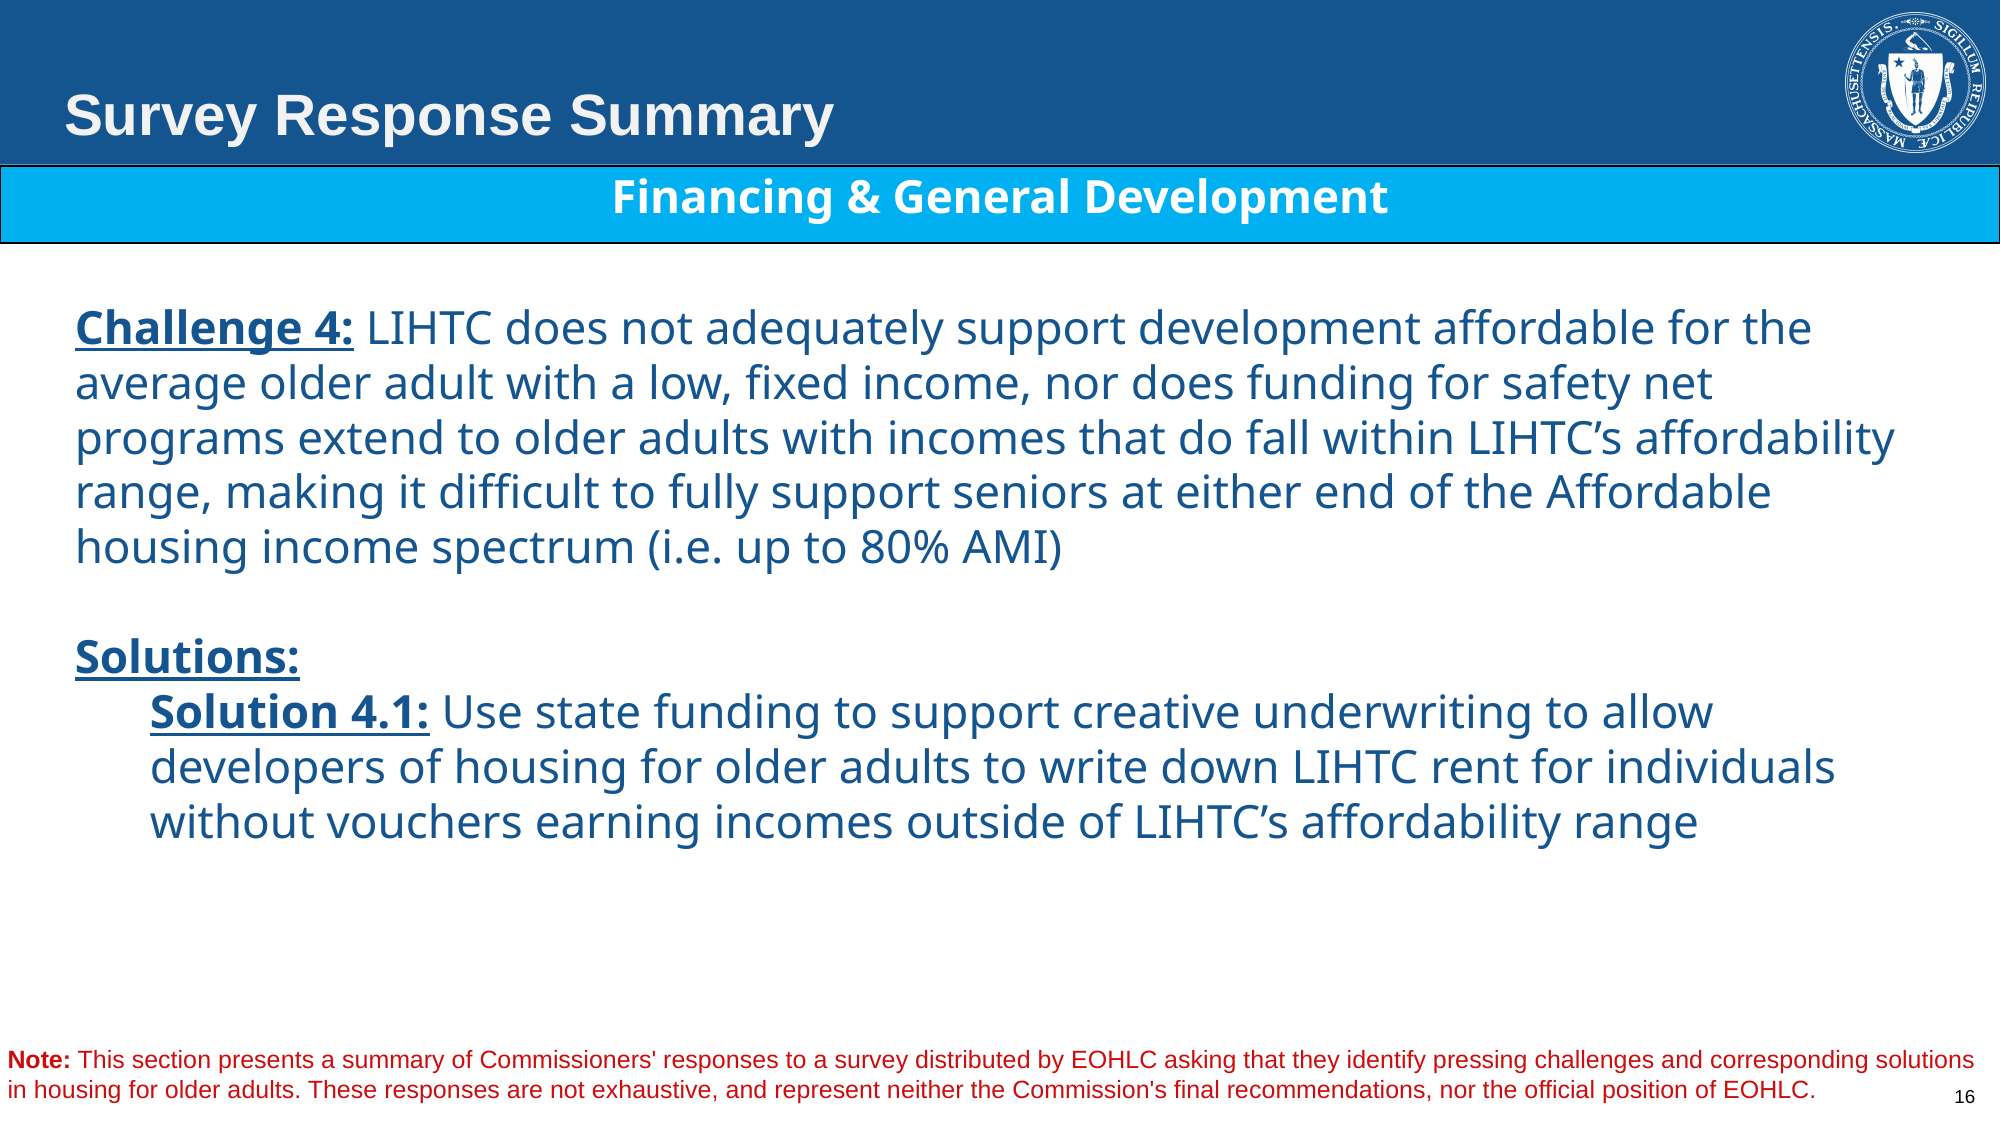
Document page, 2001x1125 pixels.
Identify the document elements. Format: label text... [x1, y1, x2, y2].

text_box Note: This section presents a summary of Commissioners' responses to a survey distributed by EOHLC asking that they identify pressing challenges and corresponding solutions in housing for older adults. These responses are not exhaustive, and represent neither the Commission's final recommendations, nor the official position of EOHLC. [7, 1043, 1991, 1104]
table_header Financing & General Development [1, 167, 1999, 242]
picture [1845, 12, 1986, 153]
text_box Survey Response Summary [64, 26, 1804, 147]
text_box Challenge 4: LIHTC does not adequately support development affordable for the average older adult with a low, fixed income, nor does funding for safety net programs extend to older adults with incomes that do fall within LIHTC’s affordability range, making it difficult to fully support seniors at either end of the Affordable housing income spectrum (i.e. up to 80% AMI) Solutions: Solution 4.1: Use state funding to support creative underwriting to allow developers of housing for older adults to write down LIHTC rent for individuals without vouchers earning incomes outside of LIHTC’s affordability range [0, 244, 1937, 1125]
